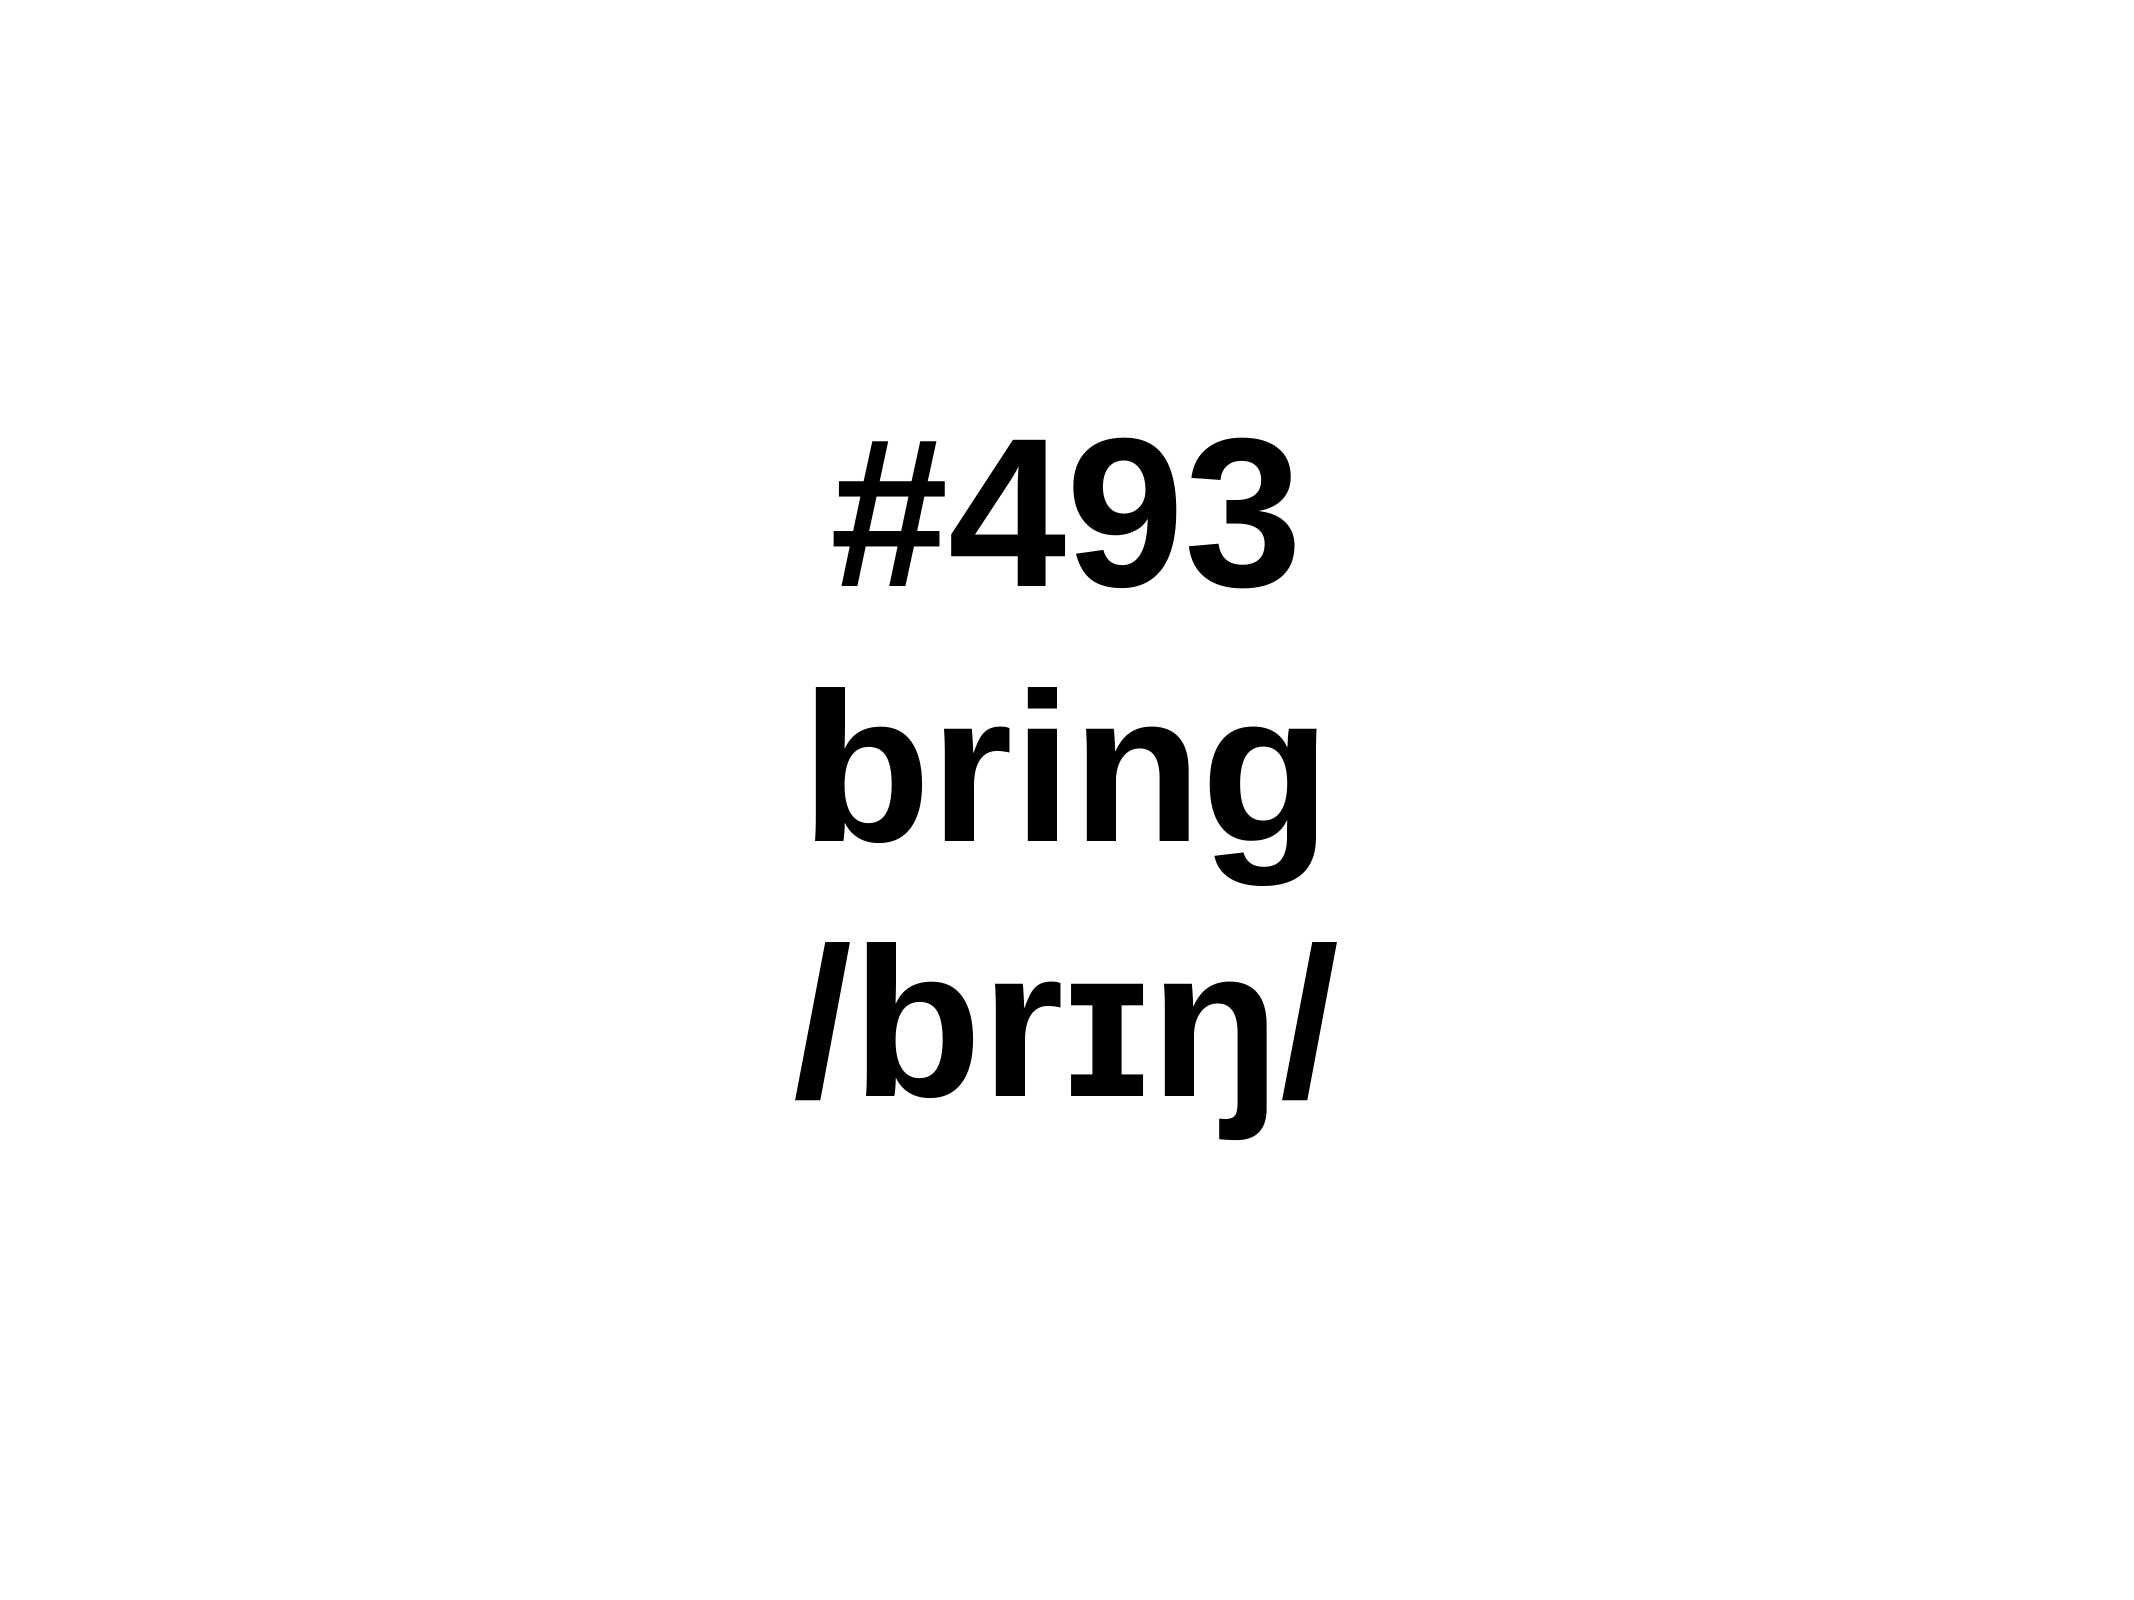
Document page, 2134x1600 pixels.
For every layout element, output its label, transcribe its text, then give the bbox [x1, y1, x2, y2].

list #493 bring /brɪŋ/ [207, 366, 1926, 1147]
